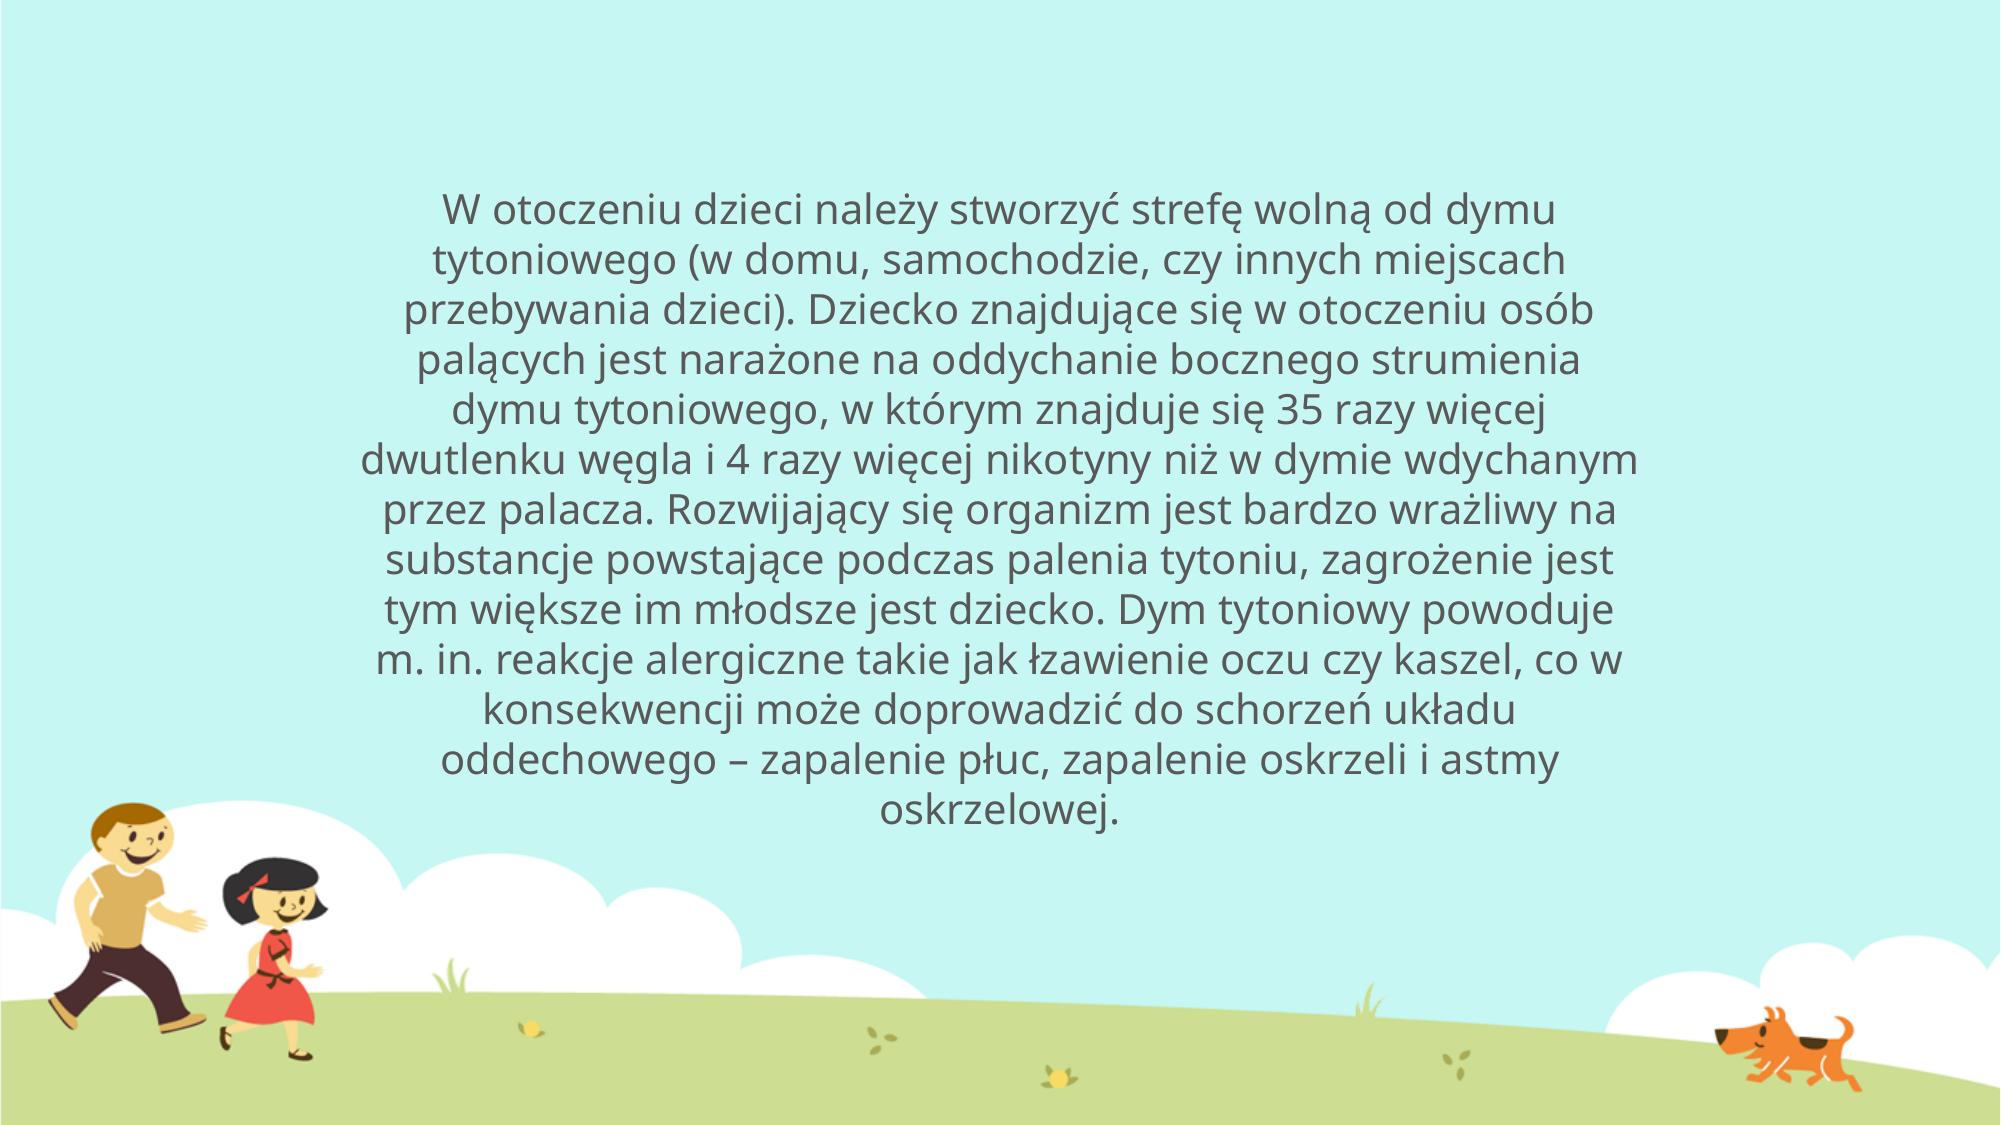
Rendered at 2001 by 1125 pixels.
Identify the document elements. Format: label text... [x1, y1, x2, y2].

text_box W otoczeniu dzieci należy stworzyć strefę wolną od dymu tytoniowego (w domu, samochodzie, czy innych miejscach przebywania dzieci). Dziecko znajdujące się w otoczeniu osób palących jest narażone na oddychanie bocznego strumienia dymu tytoniowego, w którym znajduje się 35 razy więcej dwutlenku węgla i 4 razy więcej nikotyny niż w dymie wdychanym przez palacza. Rozwijający się organizm jest bardzo wrażliwy na substancje powstające podczas palenia tytoniu, zagrożenie jest tym większe im młodsze jest dziecko. Dym tytoniowy powoduje m. in. reakcje alergiczne takie jak łzawienie oczu czy kaszel, co w konsekwencji może doprowadzić do schorzeń układu oddechowego – zapalenie płuc, zapalenie oskrzeli i astmy oskrzelowej. [345, 175, 1655, 841]
picture [0, 0, 2001, 1125]
